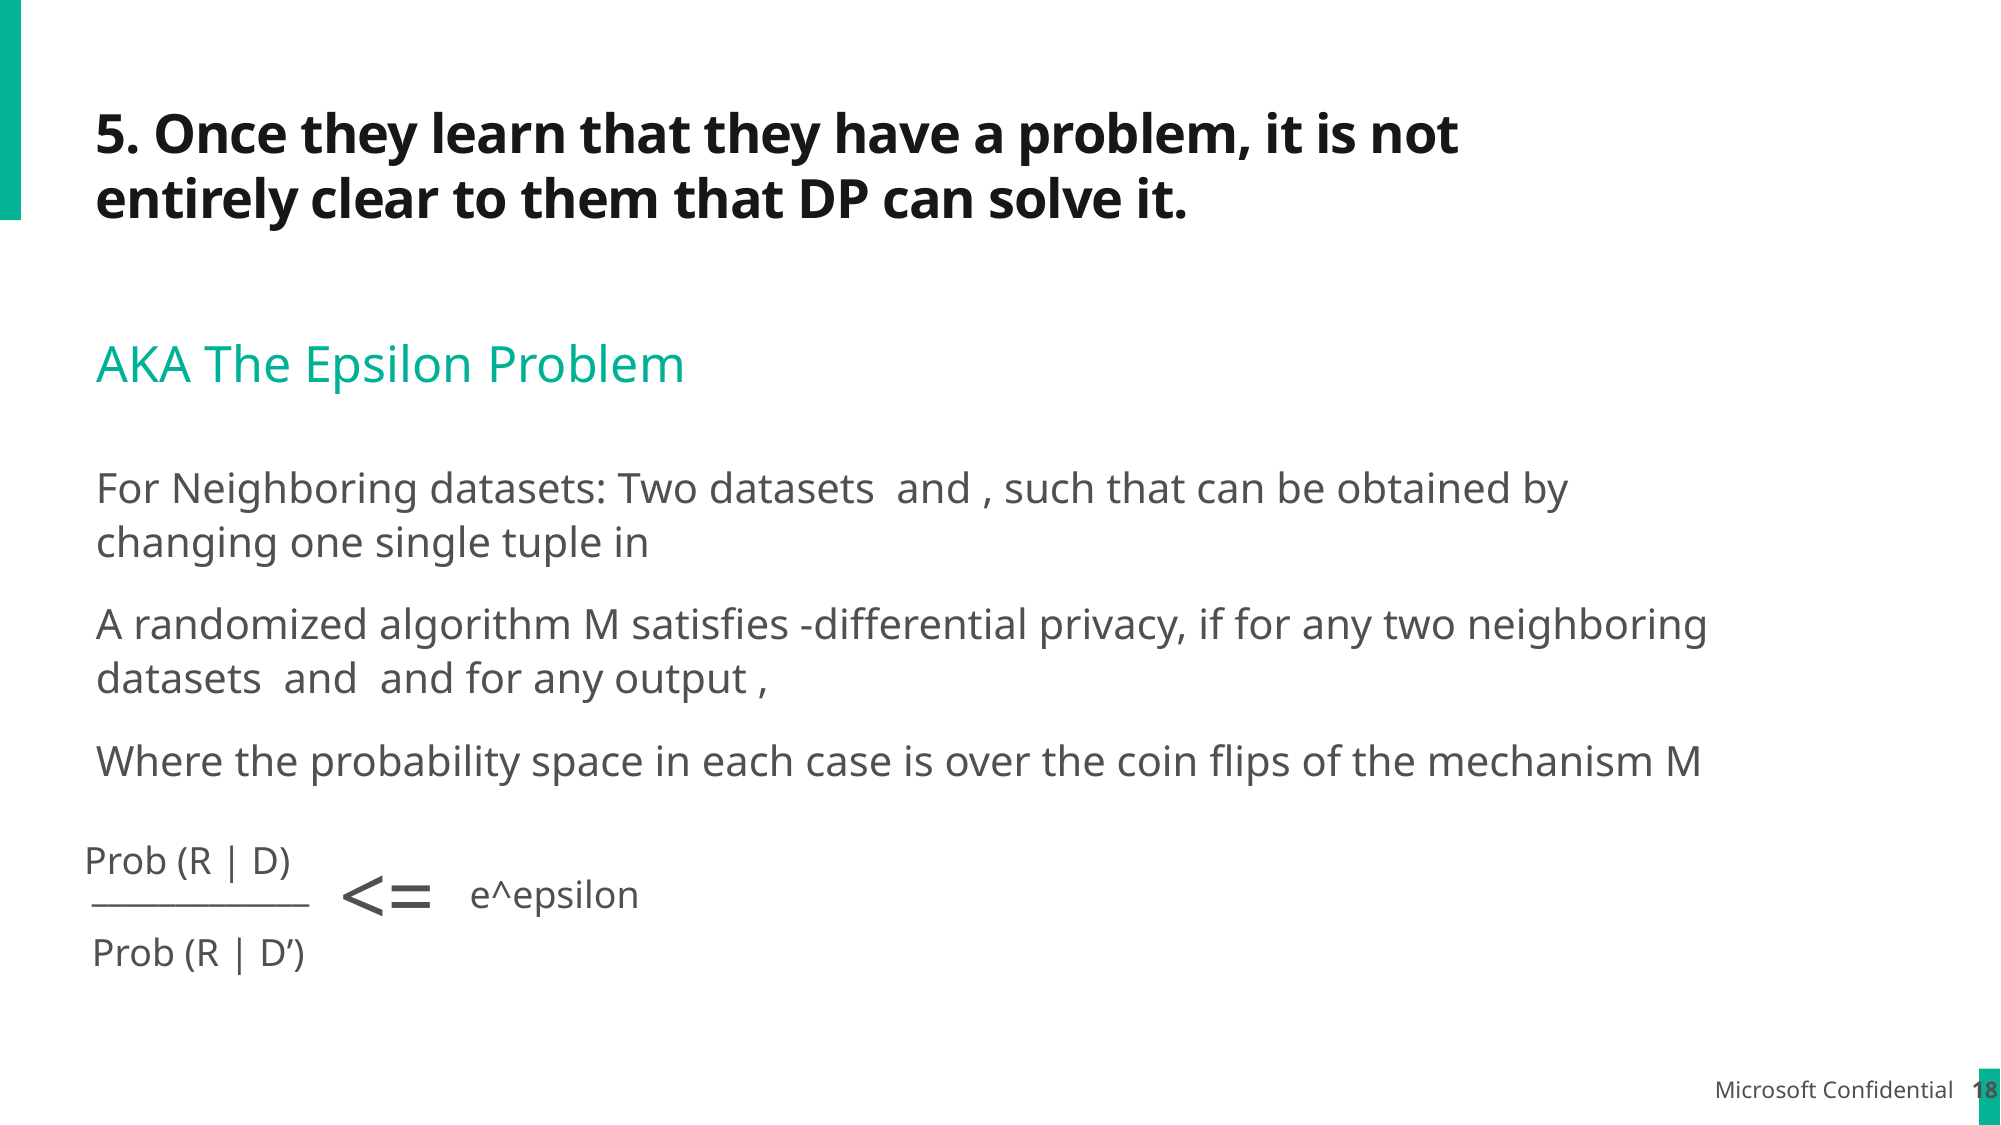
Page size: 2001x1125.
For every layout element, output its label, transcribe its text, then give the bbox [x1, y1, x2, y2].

text_box _____________ Prob (R | D’) [77, 853, 342, 982]
title 5. Once they learn that they have a problem, it is not entirely clear to them that DP can solve it. [95, 37, 1470, 230]
list AKA The Epsilon Problem [96, 332, 1268, 416]
text_box e^epsilon [454, 863, 655, 924]
text_box Prob (R | D) [69, 826, 306, 890]
text_box <= [325, 836, 450, 951]
